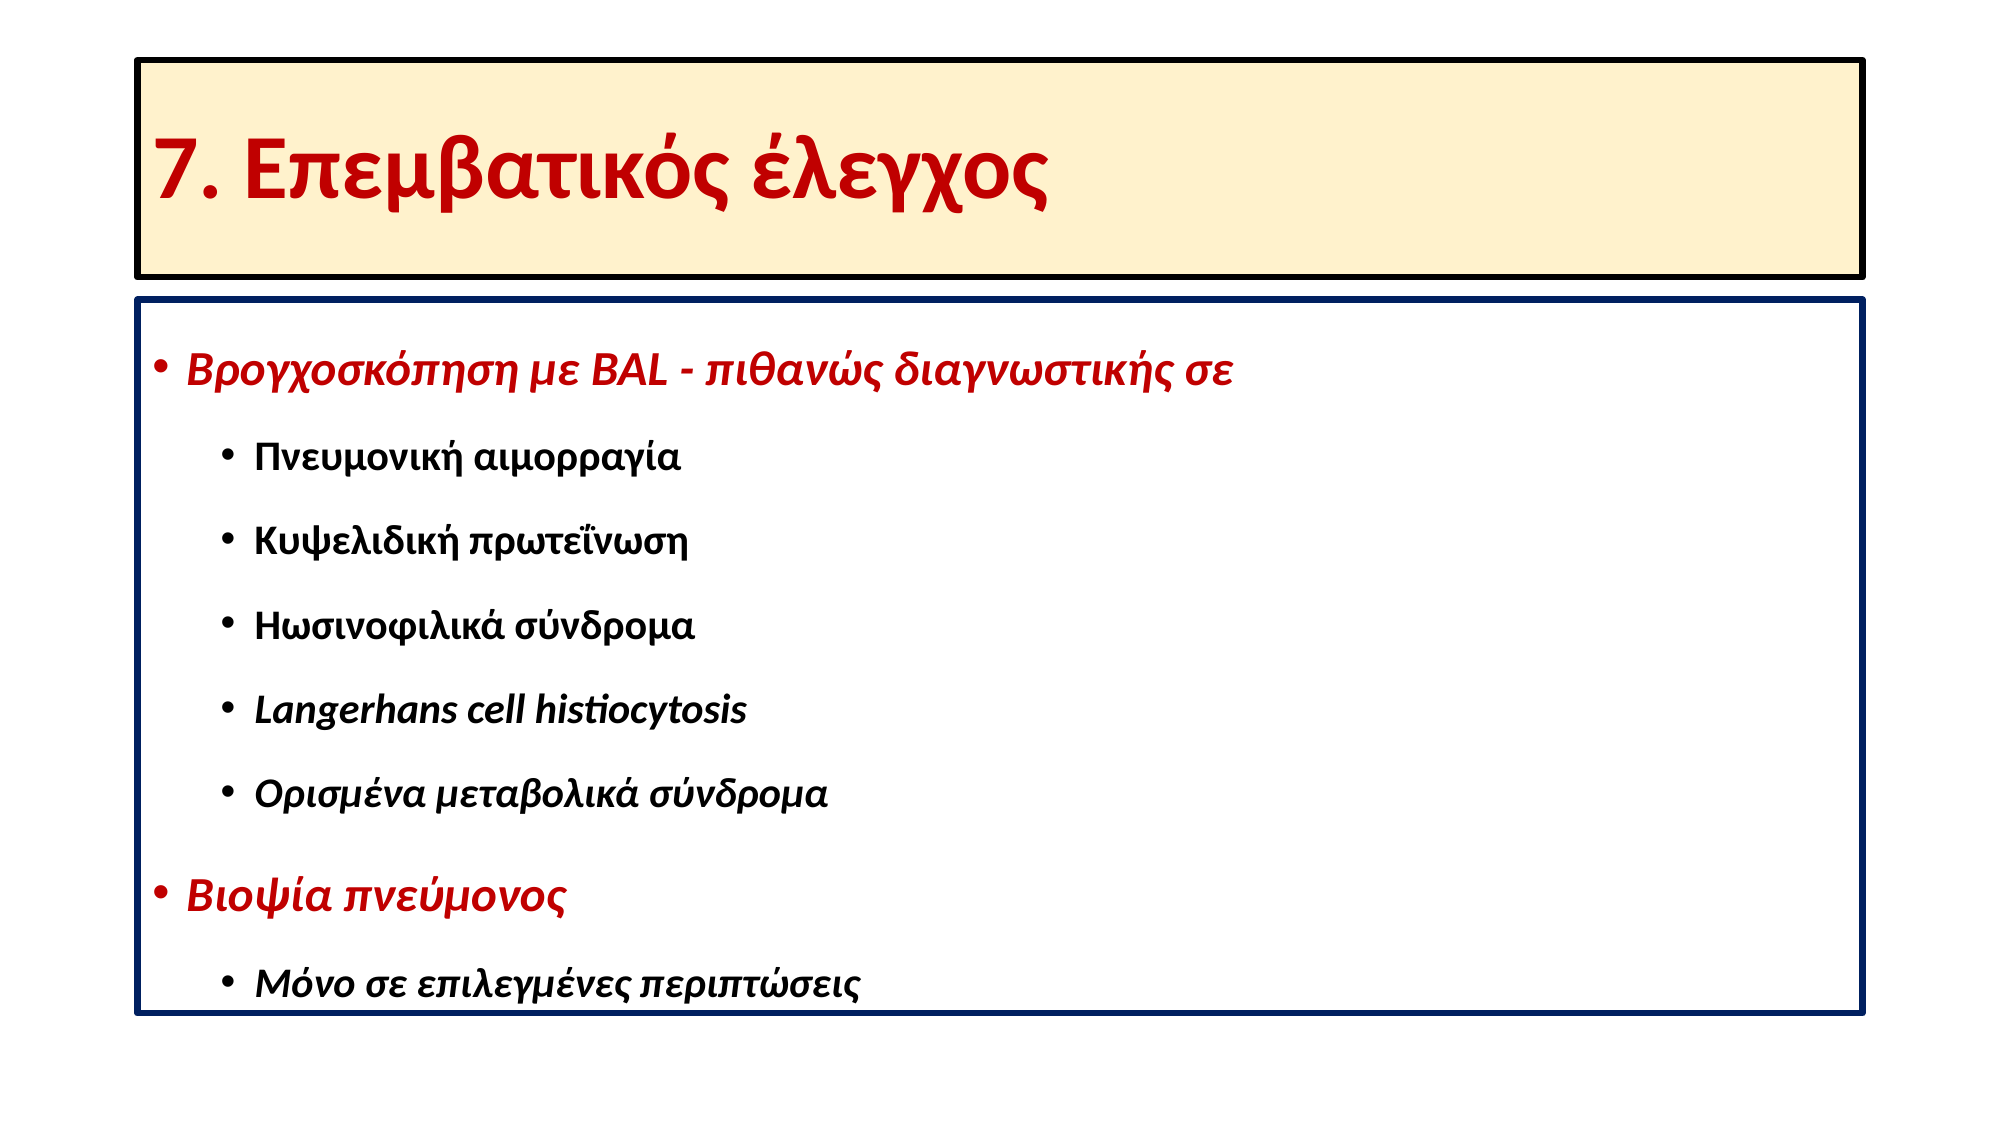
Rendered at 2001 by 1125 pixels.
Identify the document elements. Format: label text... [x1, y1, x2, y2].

title 7. Επεμβατικός έλεγχος [137, 59, 1863, 278]
list Βρογχοσκόπηση με BAL - πιθανώς διαγνωστικής σε Πνευμονική αιμορραγία Κυψελιδική πρωτεΐνωση Ηωσινοφιλικά σύνδρομα Langerhans cell histiocytosis Ορισμένα μεταβολικά σύνδρομα Βιοψία πνεύμονος Μόνο σε επιλεγμένες περιπτώσεις [137, 299, 1863, 1014]
